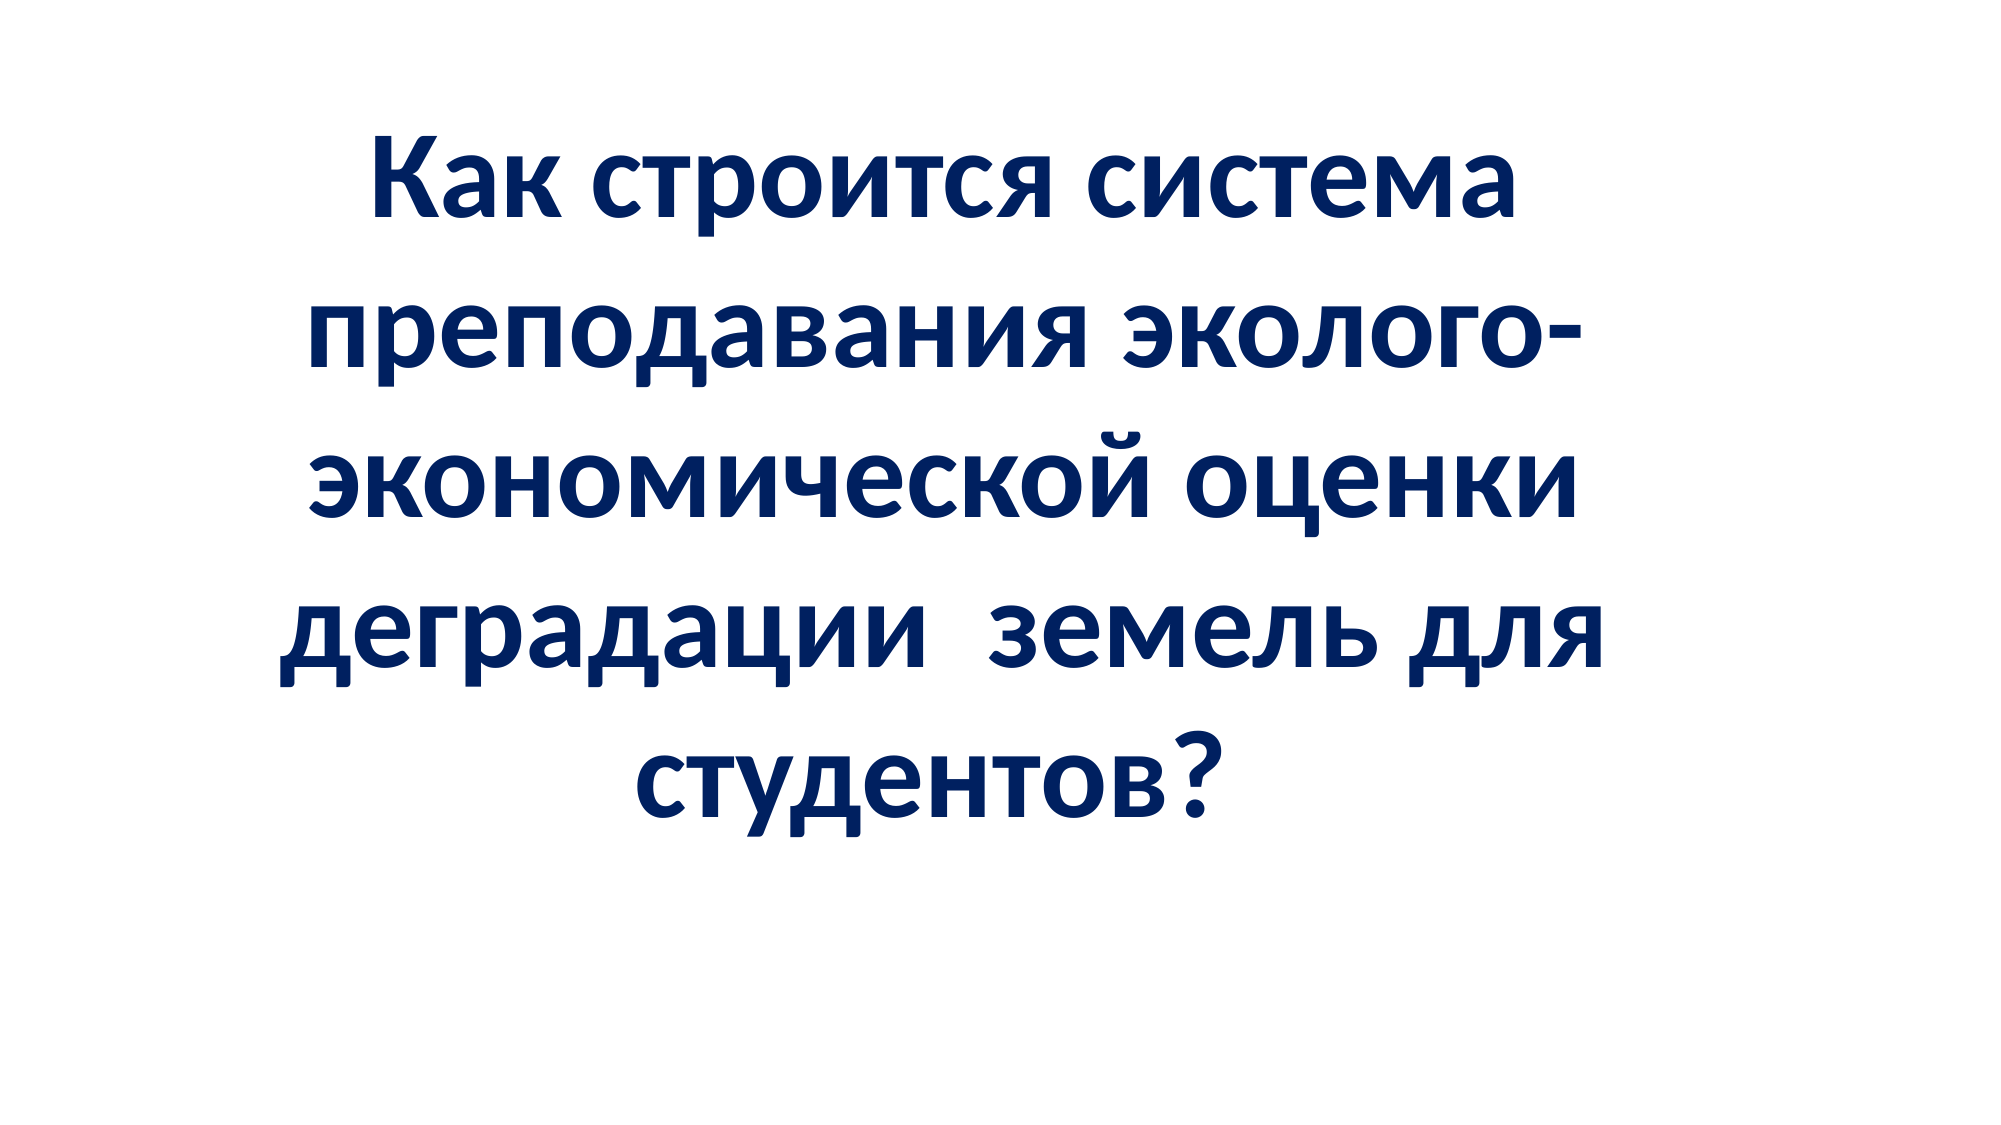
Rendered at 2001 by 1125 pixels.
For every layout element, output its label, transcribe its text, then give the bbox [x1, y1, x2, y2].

text_box Как строится система преподавания эколого-экономической оценки деградации земель для студентов? [229, 85, 1661, 851]
